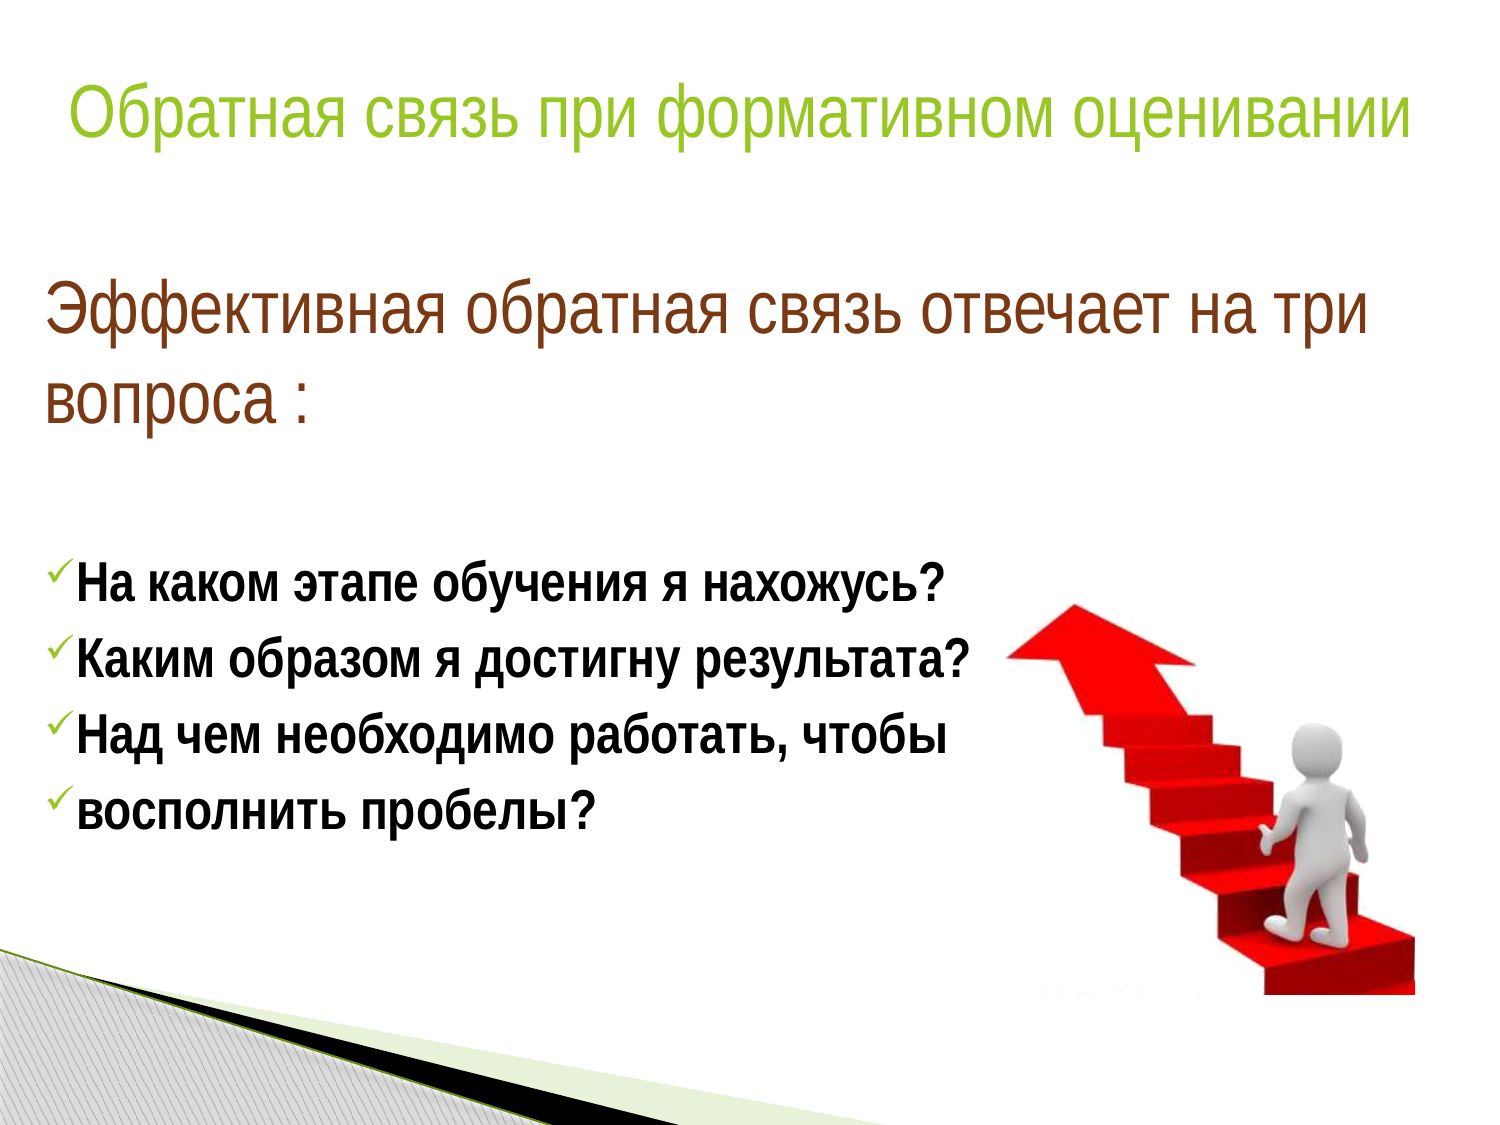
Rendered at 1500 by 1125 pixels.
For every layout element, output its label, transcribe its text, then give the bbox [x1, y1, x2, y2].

list Обратная связь при формативном оценивании Эффективная обратная связь отвечает на три вопроса : На каком этапе обучения я нахожусь? Каким образом я достигну результата? Над чем необходимо работать, чтобы восполнить пробелы? [29, 54, 1471, 1054]
picture [997, 597, 1416, 995]
